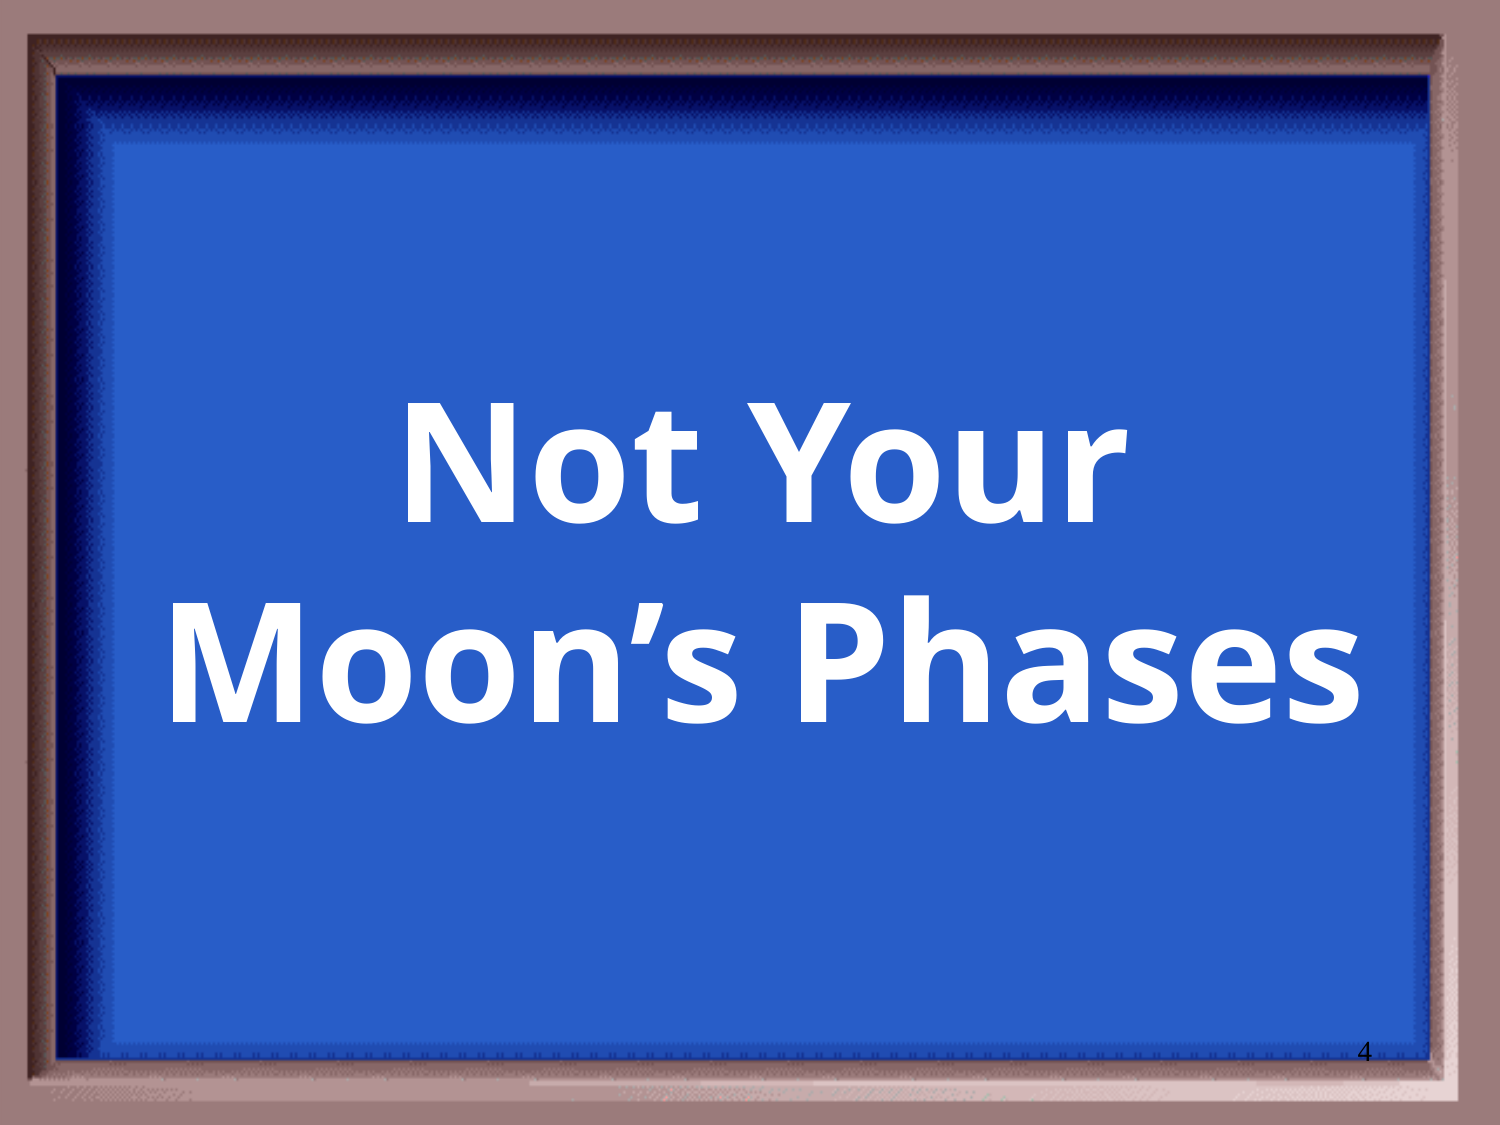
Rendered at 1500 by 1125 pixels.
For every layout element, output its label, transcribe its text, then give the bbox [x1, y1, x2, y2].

picture [0, 0, 1500, 1125]
slide_number 4 [1074, 1025, 1388, 1100]
title Not Your Moon’s Phases [125, 312, 1400, 800]
